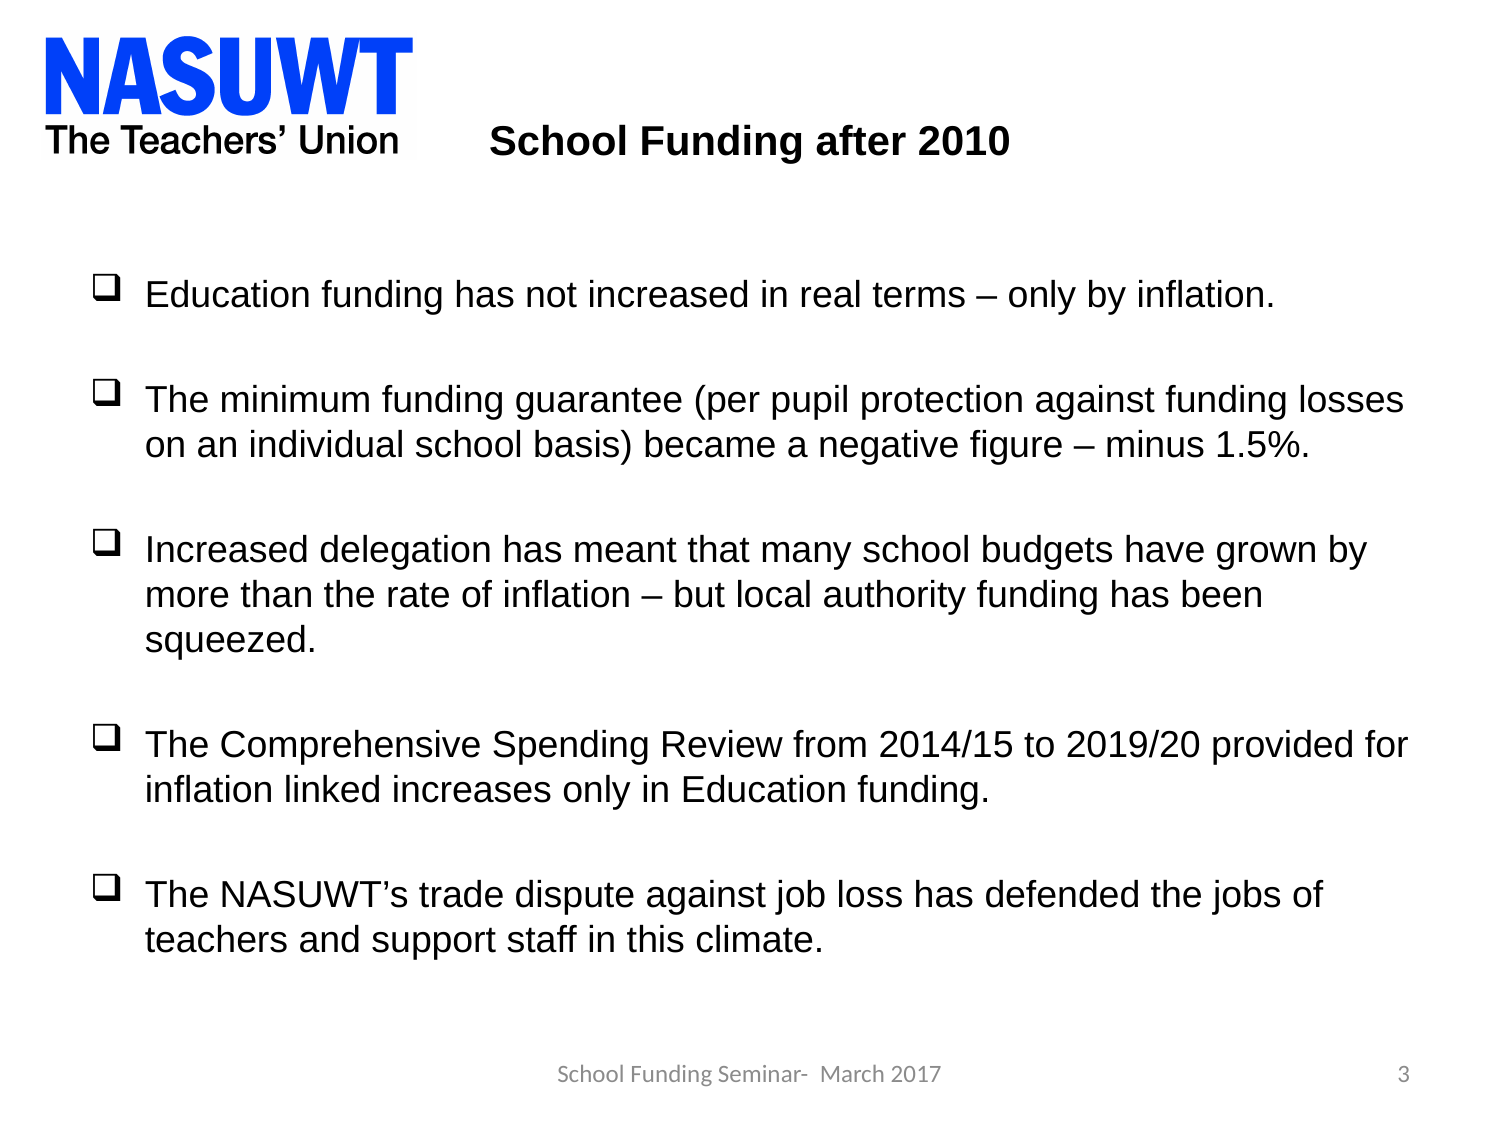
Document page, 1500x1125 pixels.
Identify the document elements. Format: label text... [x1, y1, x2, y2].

footer School Funding Seminar- March 2017 [512, 1042, 988, 1103]
list Education funding has not increased in real terms – only by inflation. The minimum funding guarantee (per pupil protection against funding losses on an individual school basis) became a negative figure – minus 1.5%. Increased delegation has meant that many school budgets have grown by more than the rate of inflation – but local authority funding has been squeezed. The Comprehensive Spending Review from 2014/15 to 2019/20 provided for inflation linked increases only in Education funding. The NASUWT’s trade dispute against job loss has defended the jobs of teachers and support staff in this climate. [75, 262, 1425, 1005]
title School Funding after 2010 [75, 45, 1425, 233]
slide_number 3 [1074, 1042, 1425, 1103]
picture [41, 30, 417, 160]
